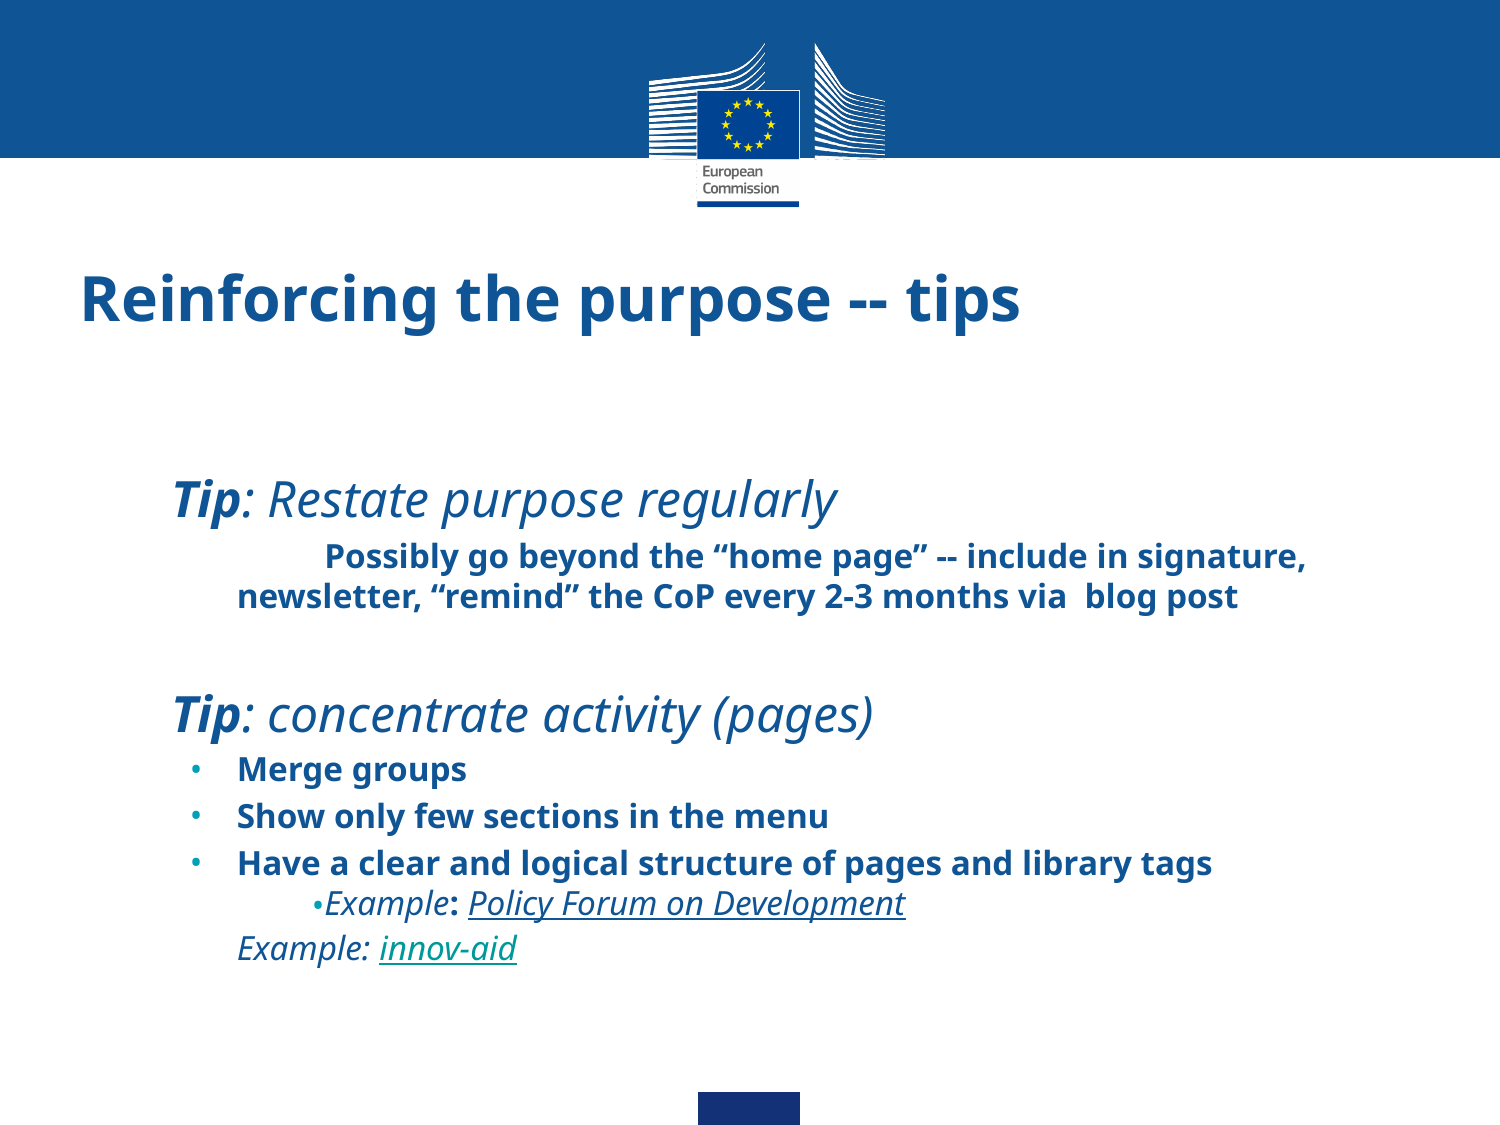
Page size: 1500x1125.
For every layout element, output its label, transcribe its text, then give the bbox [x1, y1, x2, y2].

picture [649, 42, 885, 208]
list Tip: Restate purpose regularly Possibly go beyond the “home page” -- include in signature, newsletter, “remind” the CoP every 2-3 months via blog post Tip: concentrate activity (pages) Merge groups Show only few sections in the menu Have a clear and logical structure of pages and library tags Example: Policy Forum on Development Example: innov-aid [99, 421, 1450, 1001]
title Reinforcing the purpose -- tips [64, 219, 1415, 374]
